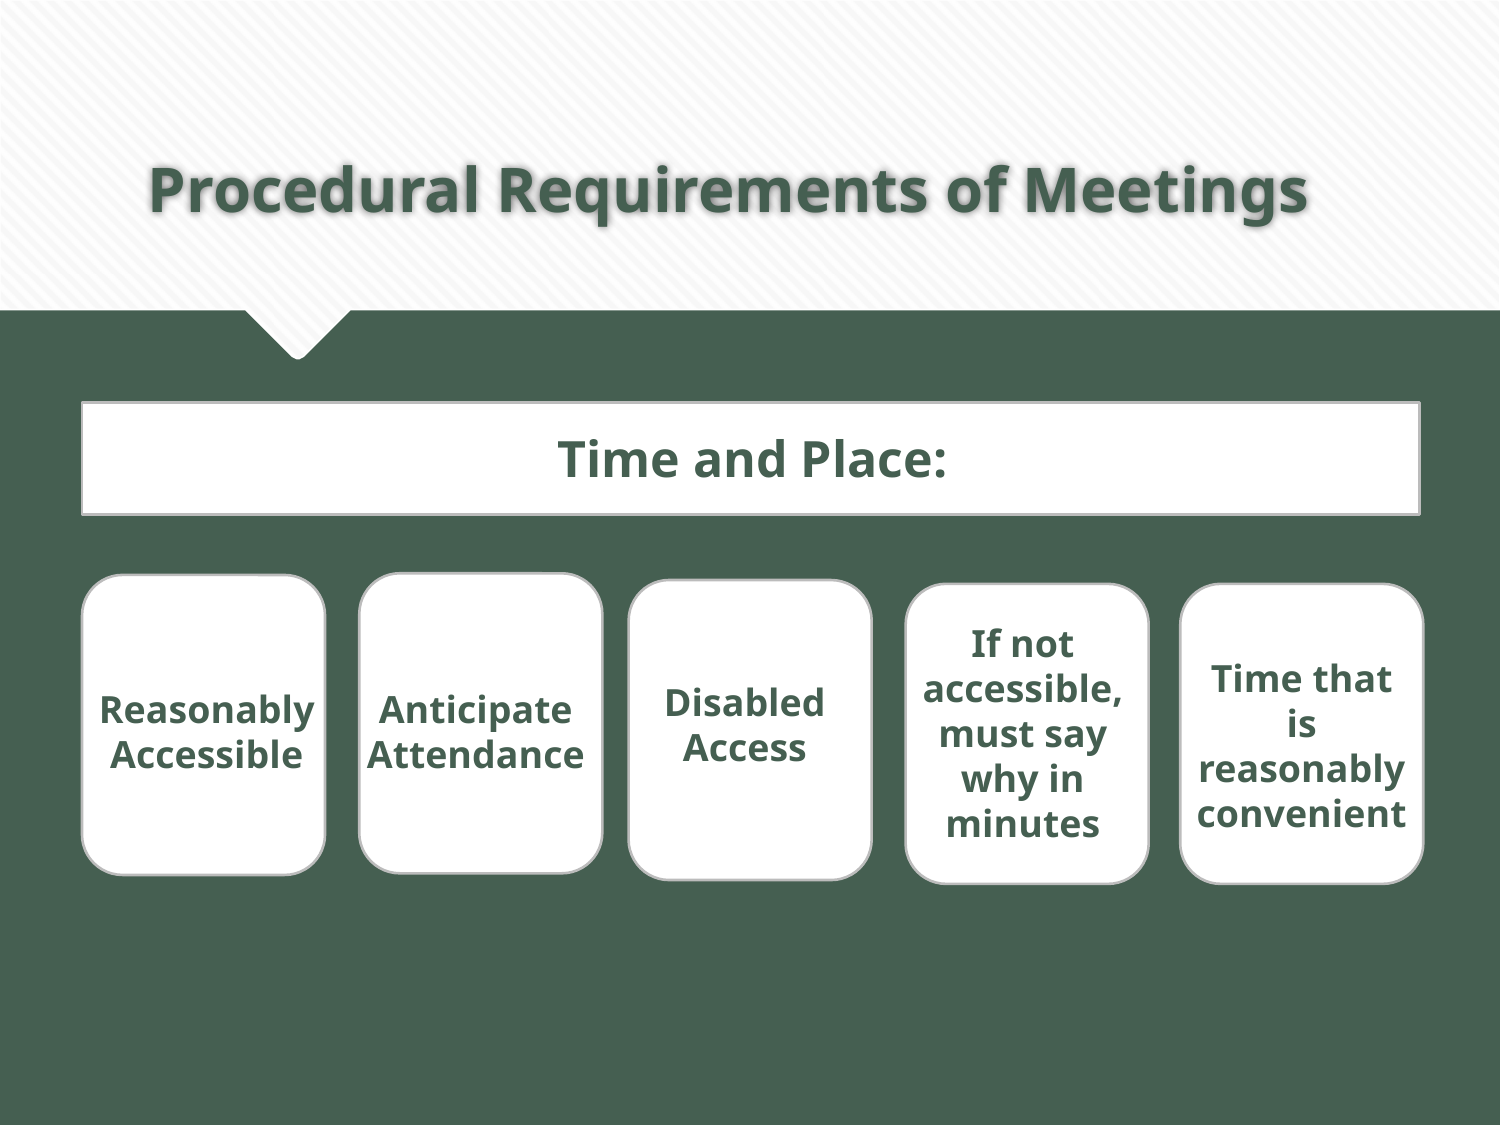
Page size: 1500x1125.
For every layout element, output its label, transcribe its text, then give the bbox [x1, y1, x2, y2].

text_box [80, 784, 327, 877]
text_box [80, 573, 327, 678]
title Procedural Requirements of Meetings [132, 73, 1368, 233]
text_box [357, 571, 604, 678]
text_box Reasonably Accessible [78, 678, 335, 784]
text_box [1178, 843, 1425, 886]
text_box Time and Place: [102, 420, 1403, 496]
text_box [357, 784, 604, 875]
text_box Disabled Access [623, 671, 867, 777]
text_box [905, 582, 1150, 886]
text_box If not accessible, must say why in minutes [901, 612, 1145, 853]
text_box [81, 401, 1421, 516]
text_box [627, 578, 873, 882]
text_box Anticipate Attendance [347, 678, 605, 784]
text_box Time that is reasonably convenient [1178, 647, 1425, 843]
text_box [1178, 582, 1425, 647]
